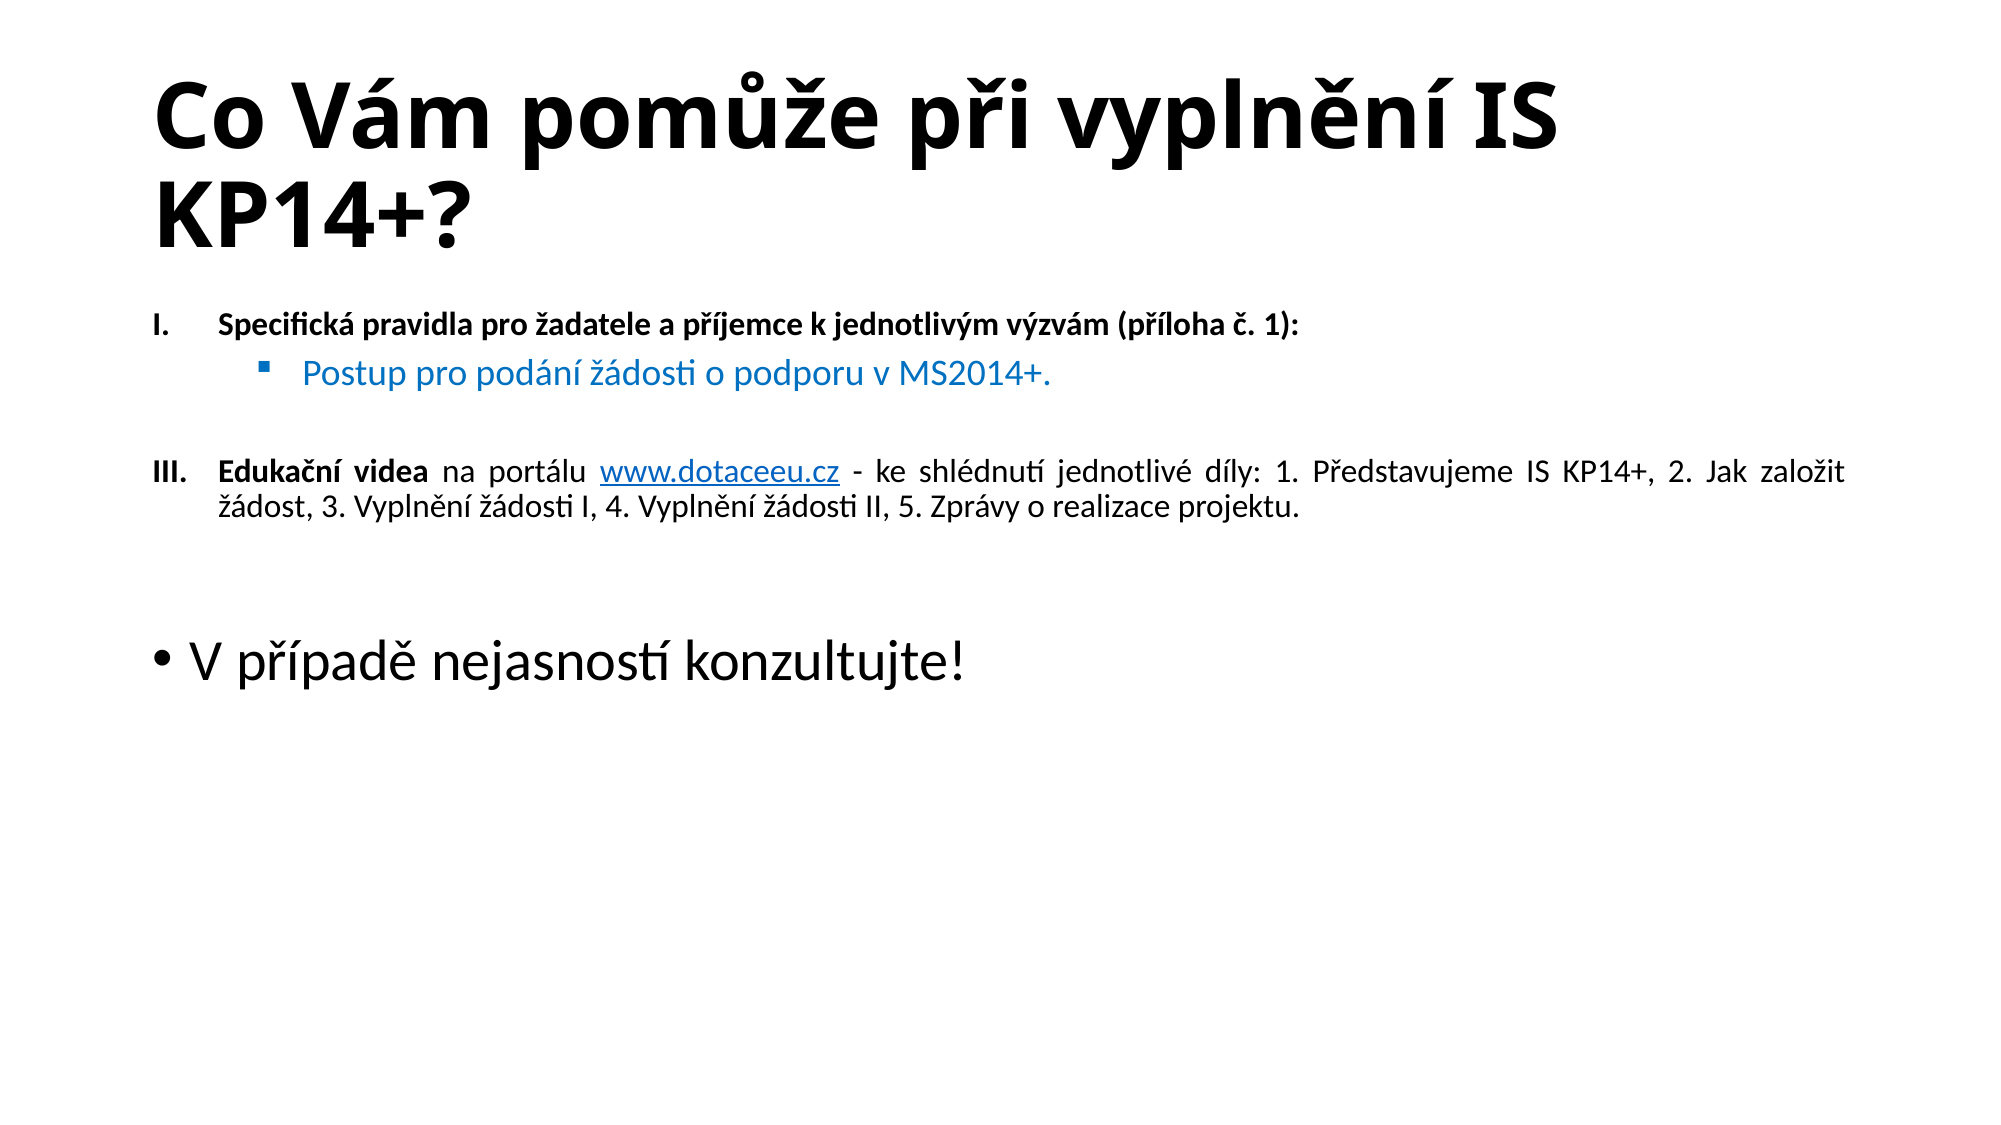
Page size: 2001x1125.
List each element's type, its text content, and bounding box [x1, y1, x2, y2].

title Co Vám pomůže při vyplnění IS KP14+? [137, 59, 1863, 278]
list Specifická pravidla pro žadatele a příjemce k jednotlivým výzvám (příloha č. 1): Postup pro podání žádosti o podporu v MS2014+. Edukační videa na portálu www.dotaceeu.cz - ke shlédnutí jednotlivé díly: 1. Představujeme IS KP14+, 2. Jak založit žádost, 3. Vyplnění žádosti I, 4. Vyplnění žádosti II, 5. Zprávy o realizace projektu. V případě nejasností konzultujte! [137, 299, 1863, 1014]
